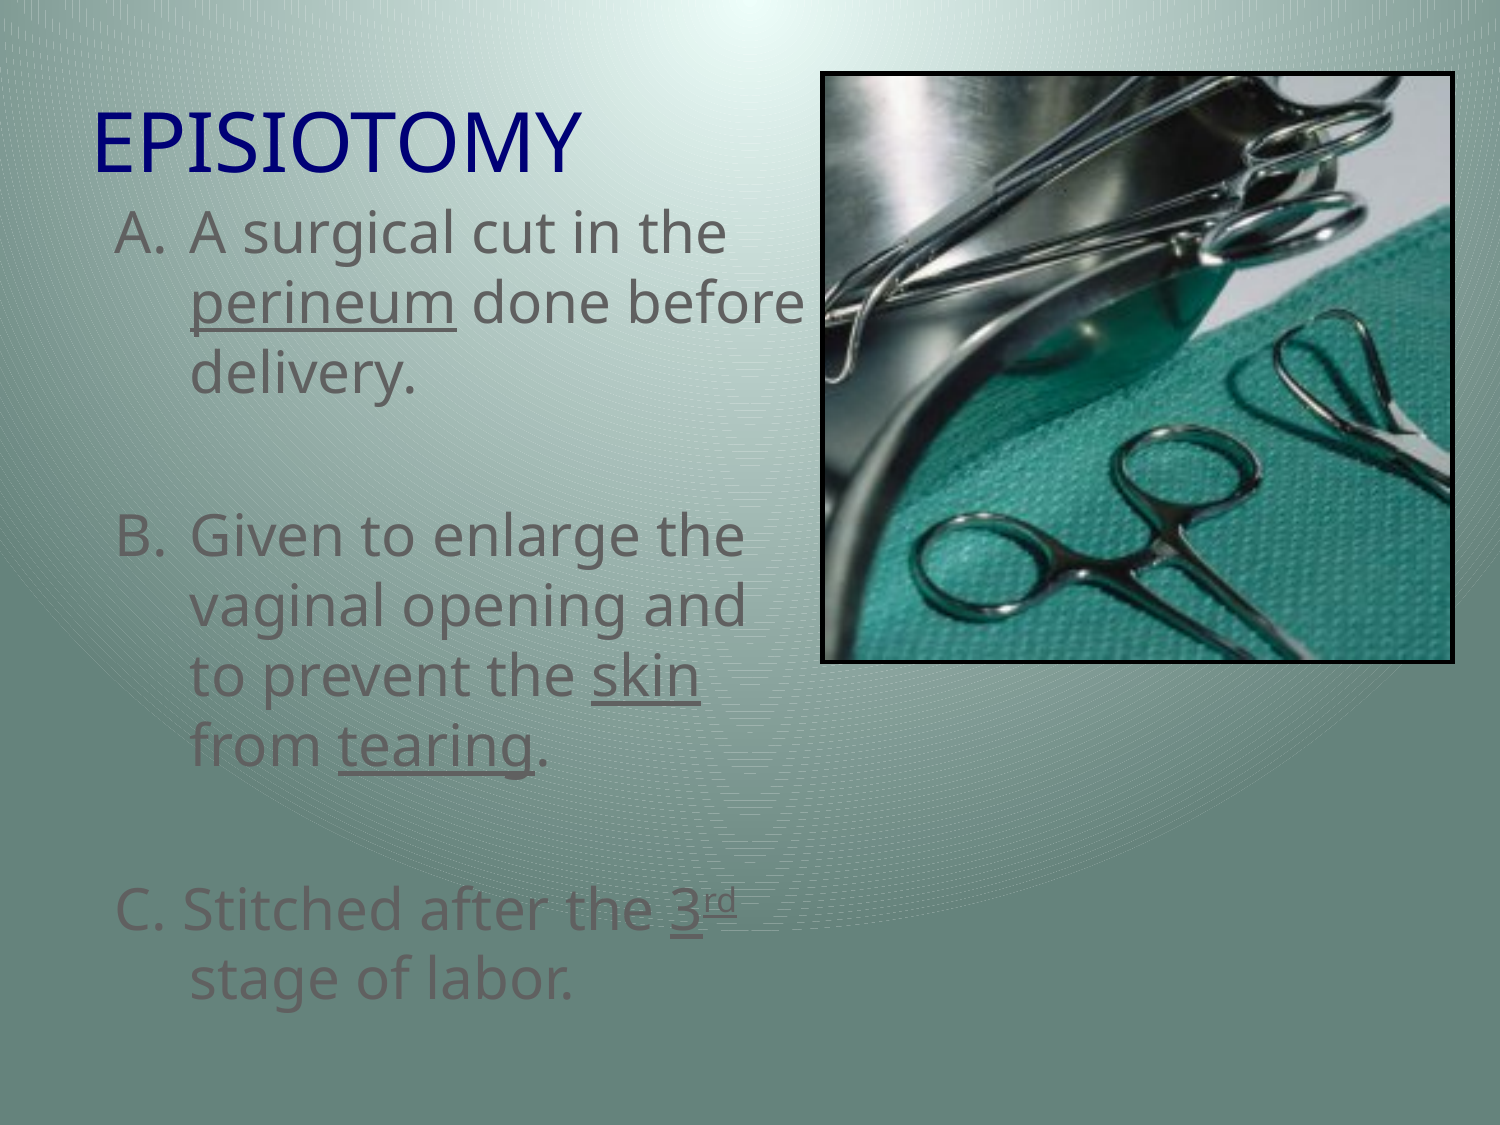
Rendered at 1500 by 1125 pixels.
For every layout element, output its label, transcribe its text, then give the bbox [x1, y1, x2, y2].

title EPISIOTOMY [75, 45, 1425, 187]
list A surgical cut in the perineum done before delivery. Given to enlarge the vaginal opening and to prevent the skin from tearing. C. Stitched after the 3rd stage of labor. [24, 187, 825, 1038]
picture [824, 75, 1451, 661]
